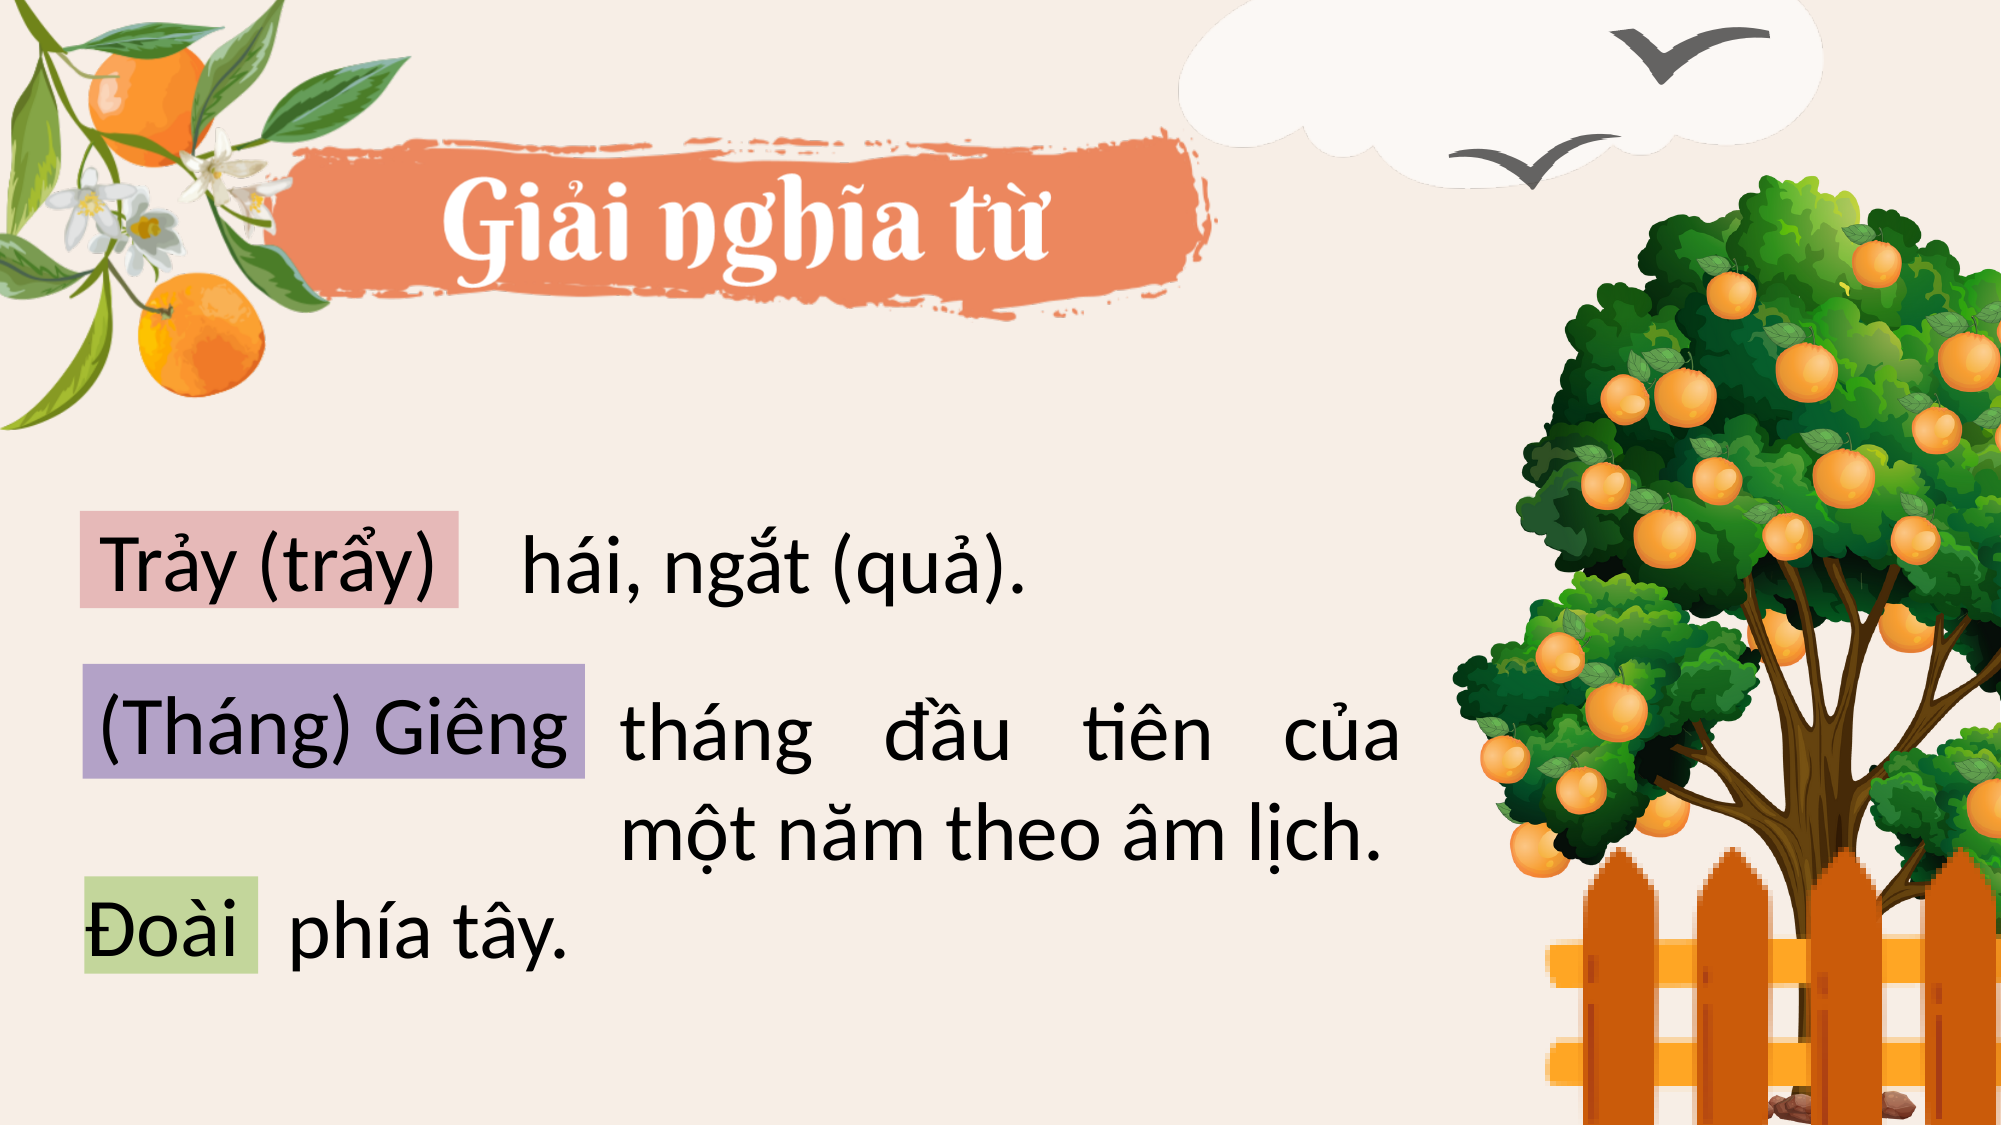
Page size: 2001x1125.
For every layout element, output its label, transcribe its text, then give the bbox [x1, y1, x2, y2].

text_box phía tây. [272, 870, 586, 983]
text_box Đoài [84, 876, 259, 974]
text_box hái, ngắt (quả). [506, 505, 1045, 618]
text_box (Tháng) Giêng [82, 663, 585, 779]
text_box [1224, 0, 1824, 190]
text_box [1435, 11, 1788, 181]
text_box [1452, 175, 2000, 1125]
text_box Trảy (trẩy) [79, 510, 459, 609]
text_box [1540, 847, 2000, 1125]
picture [0, 0, 1219, 432]
text_box tháng đầu tiên của một năm theo âm lịch. [604, 669, 1418, 885]
